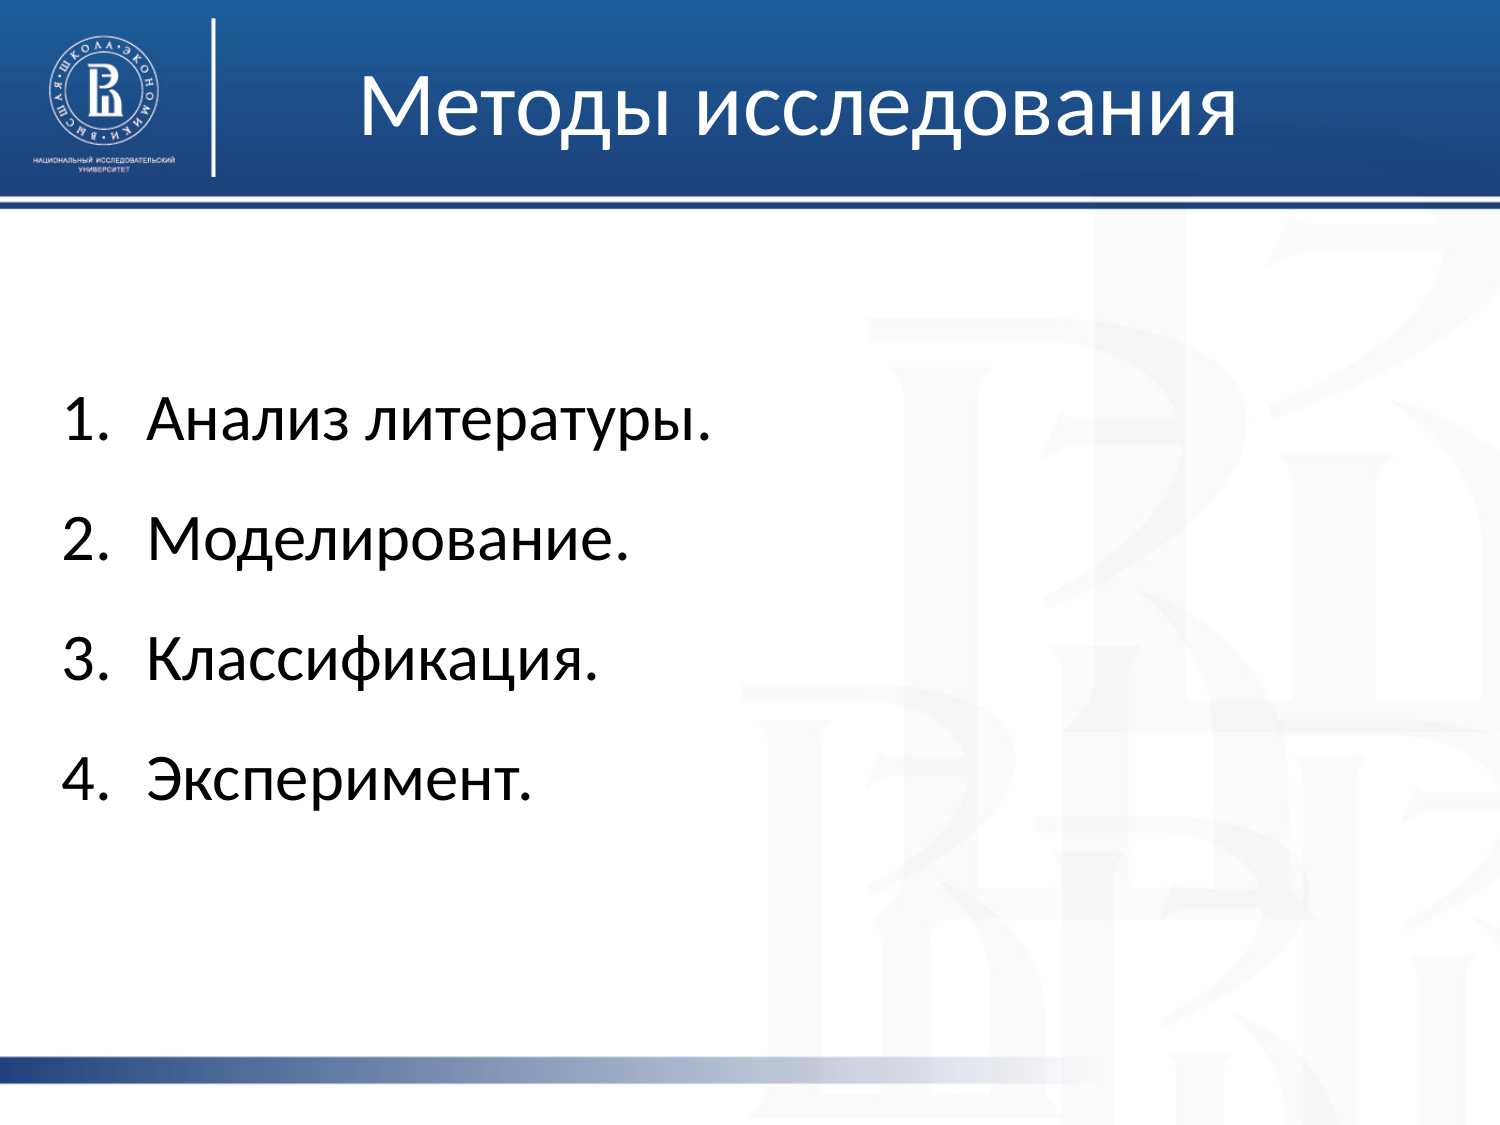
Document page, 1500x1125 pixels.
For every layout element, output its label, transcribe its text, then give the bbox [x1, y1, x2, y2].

picture [0, 0, 1500, 1125]
title Методы исследования [123, 4, 1474, 193]
text_box Анализ литературы. Моделирование. Классификация. Эксперимент. [47, 326, 1418, 821]
